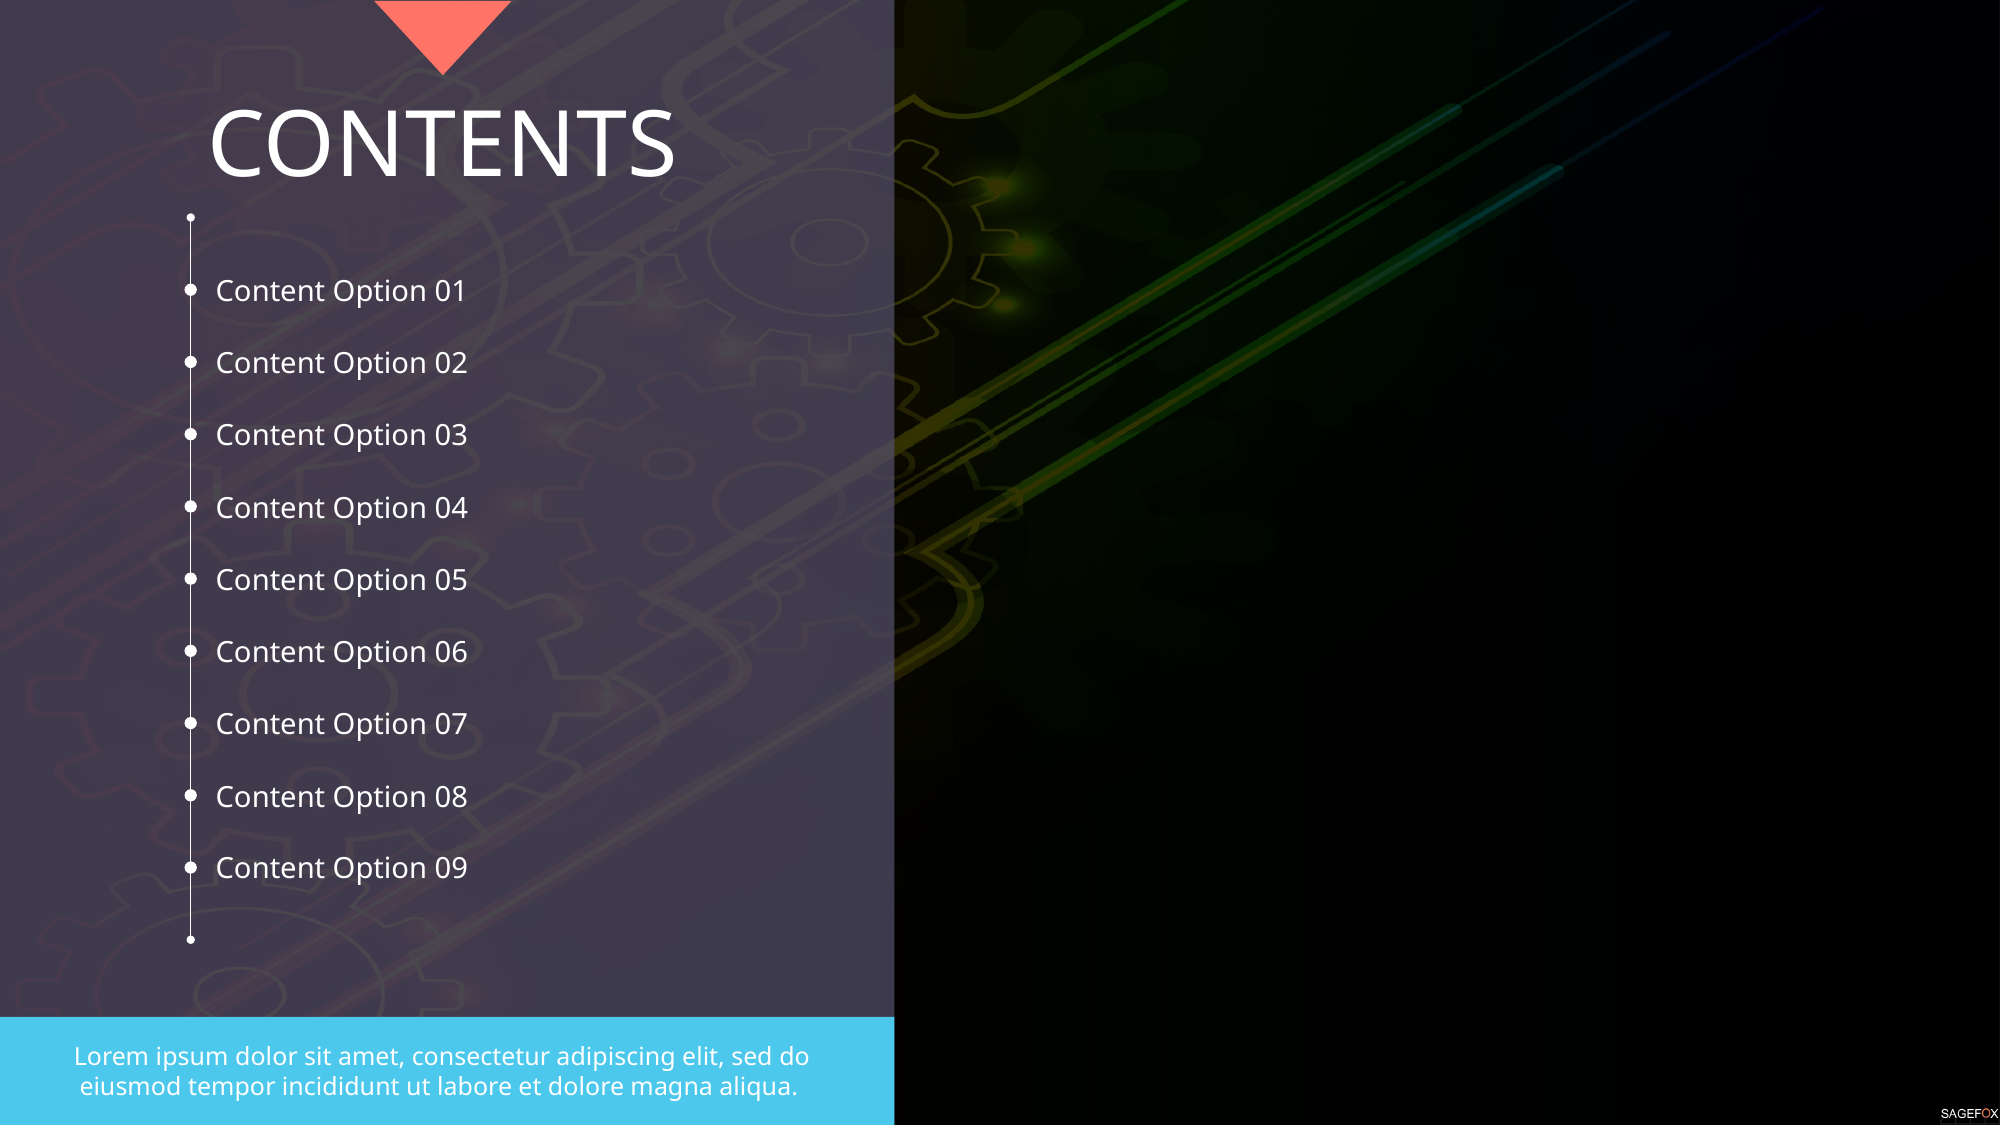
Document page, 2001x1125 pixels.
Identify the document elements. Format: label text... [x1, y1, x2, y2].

text_box Content Option 05 [200, 554, 501, 604]
text_box Content Option 01 [200, 264, 501, 315]
text_box Content Option 03 [200, 408, 501, 459]
text_box Content Option 07 [200, 697, 501, 748]
text_box [371, 0, 514, 77]
text_box [0, 0, 895, 1016]
text_box Lorem ipsum dolor sit amet, consectetur adipiscing elit, sed do eiusmod tempor incididunt ut labore et dolore magna aliqua. [11, 1033, 874, 1108]
text_box CONTENTS [142, 77, 743, 202]
text_box Content Option 04 [200, 481, 501, 532]
text_box [0, 1016, 895, 1125]
text_box Content Option 02 [200, 337, 501, 387]
text_box Content Option 06 [200, 626, 501, 676]
text_box Content Option 09 [200, 842, 501, 893]
picture [895, 0, 2001, 1125]
text_box Content Option 08 [200, 770, 501, 821]
